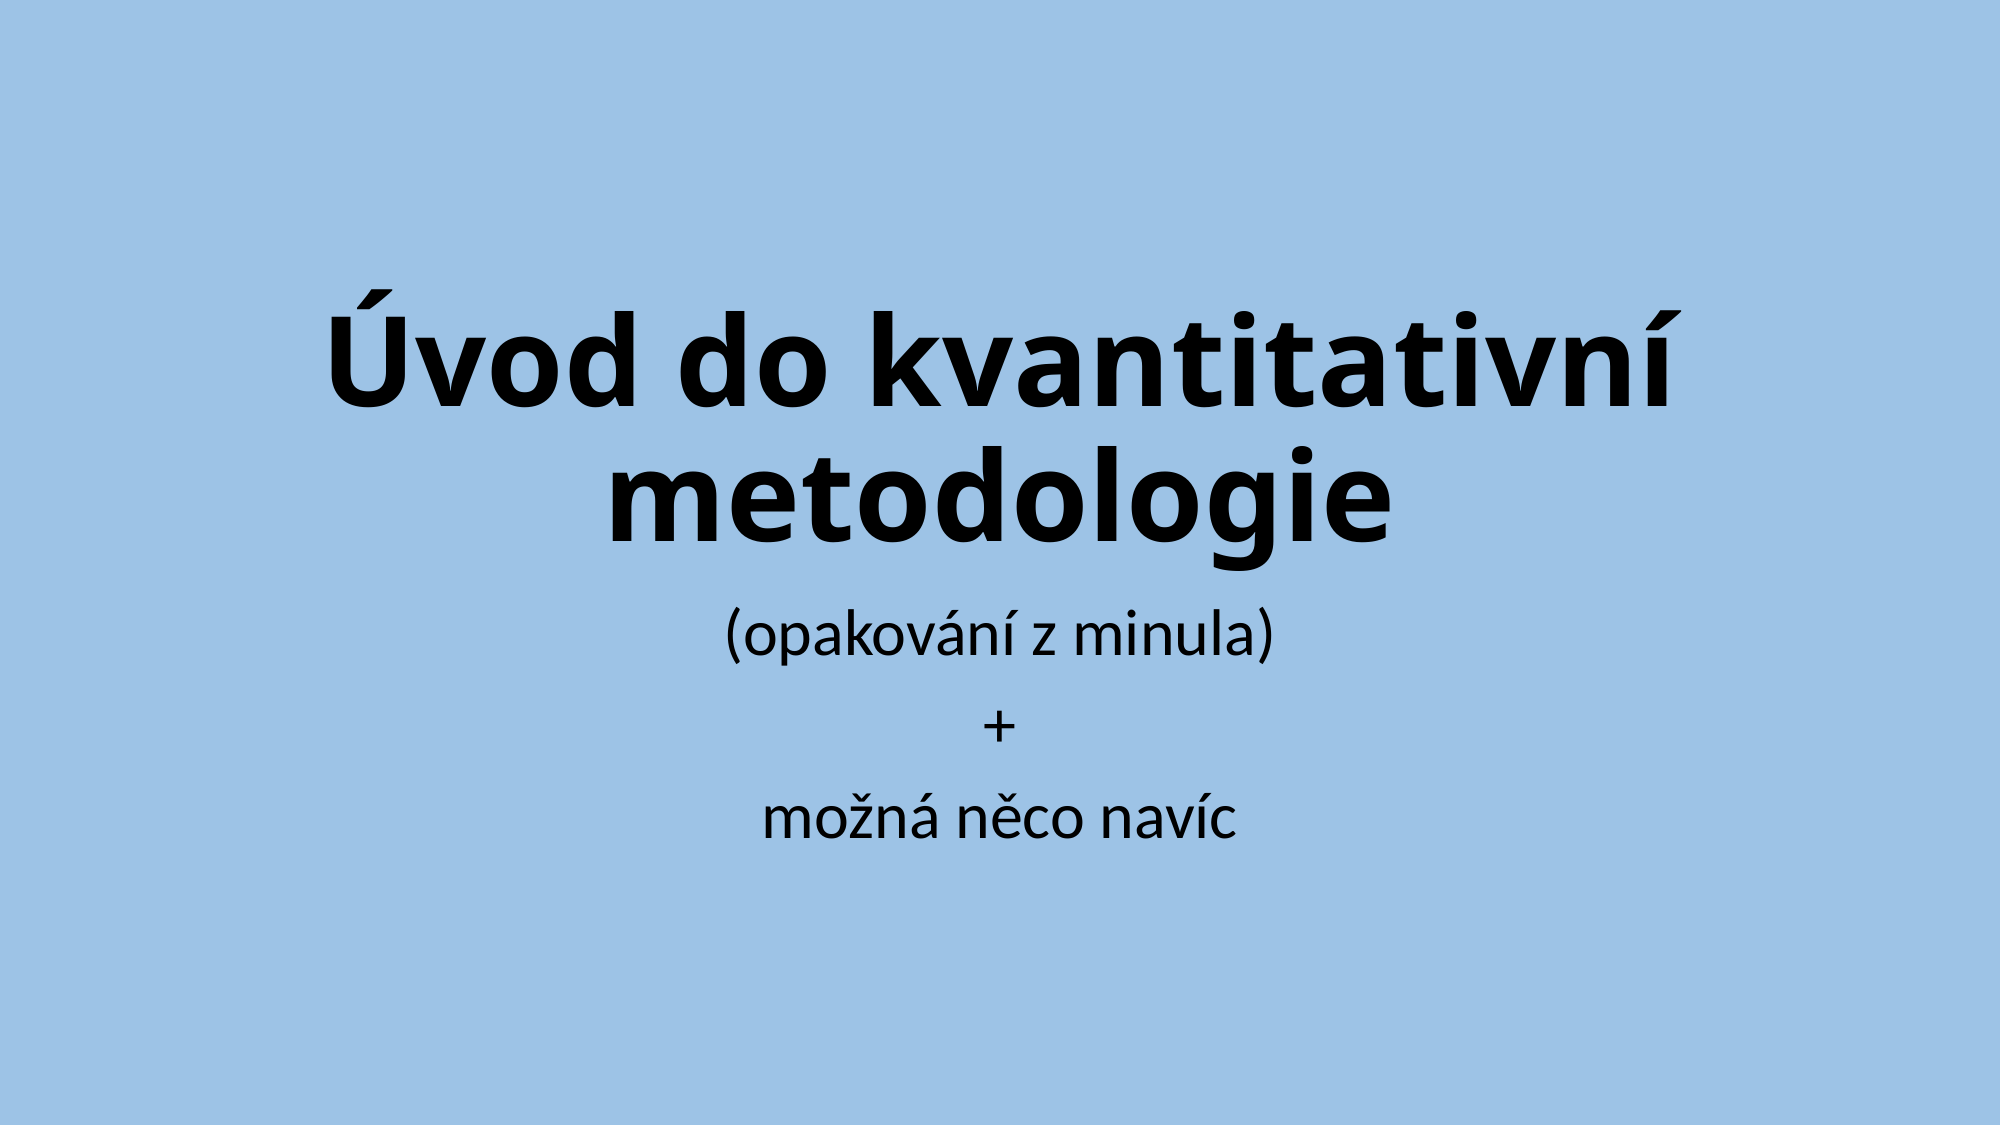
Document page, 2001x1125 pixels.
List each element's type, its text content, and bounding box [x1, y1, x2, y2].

title Úvod do kvantitativní metodologie [249, 184, 1750, 576]
subtitle (opakování z minula) + možná něco navíc [249, 590, 1750, 863]
